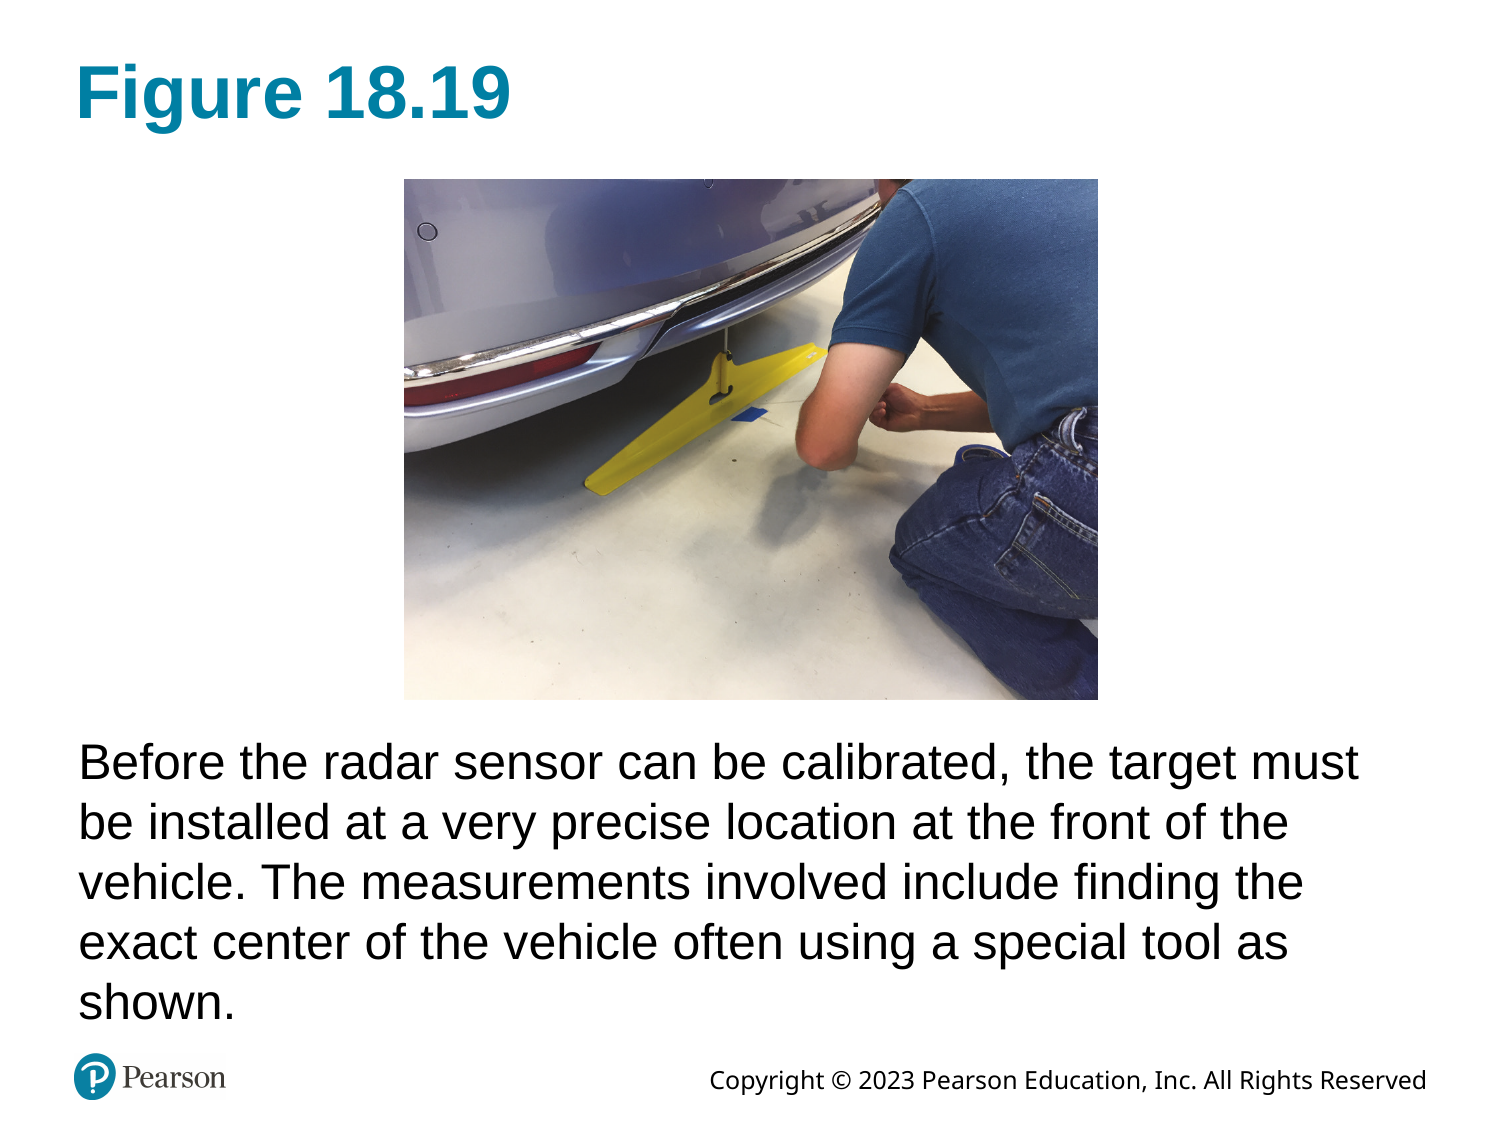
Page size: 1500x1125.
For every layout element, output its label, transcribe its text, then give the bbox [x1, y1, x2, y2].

picture [74, 1053, 78, 1069]
picture [403, 178, 1098, 700]
list Before the radar sensor can be calibrated, the target must be installed at a very precise location at the front of the vehicle. The measurements involved include finding the exact center of the vehicle often using a special tool as shown. [78, 557, 1429, 1125]
title Figure 18.19 [75, 0, 1425, 186]
picture [74, 1086, 78, 1100]
